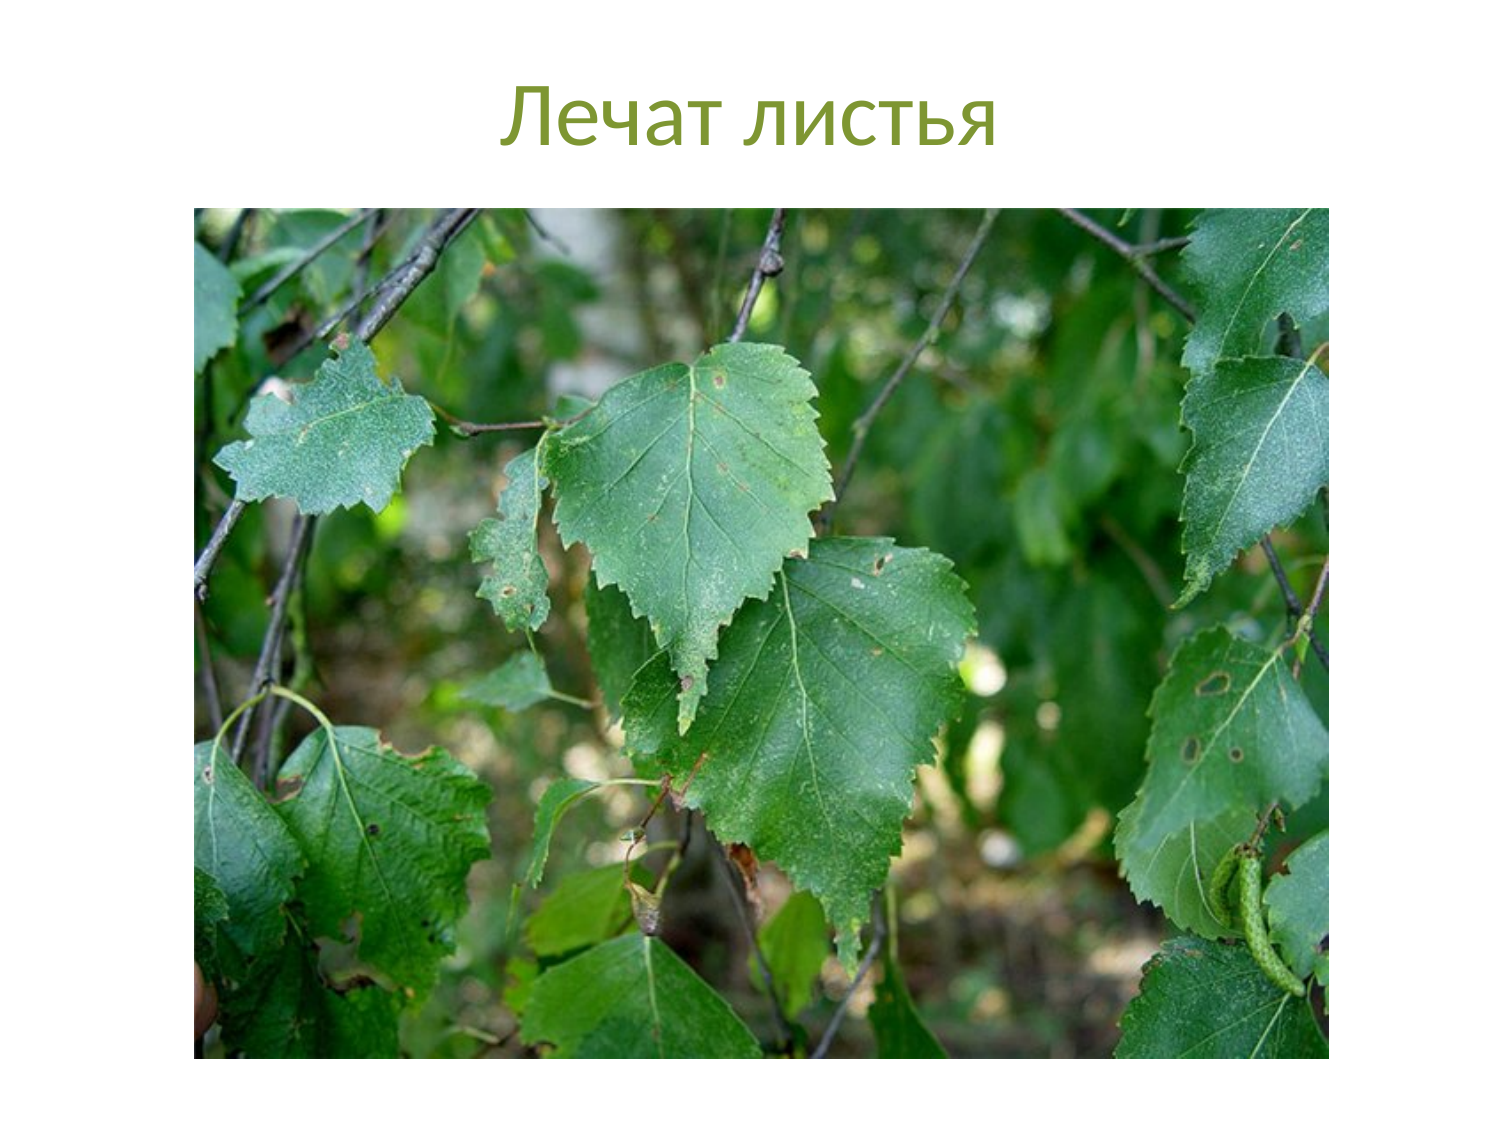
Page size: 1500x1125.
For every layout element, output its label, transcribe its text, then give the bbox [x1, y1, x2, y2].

title Лечат листья [75, 45, 1425, 173]
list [194, 207, 1329, 1059]
